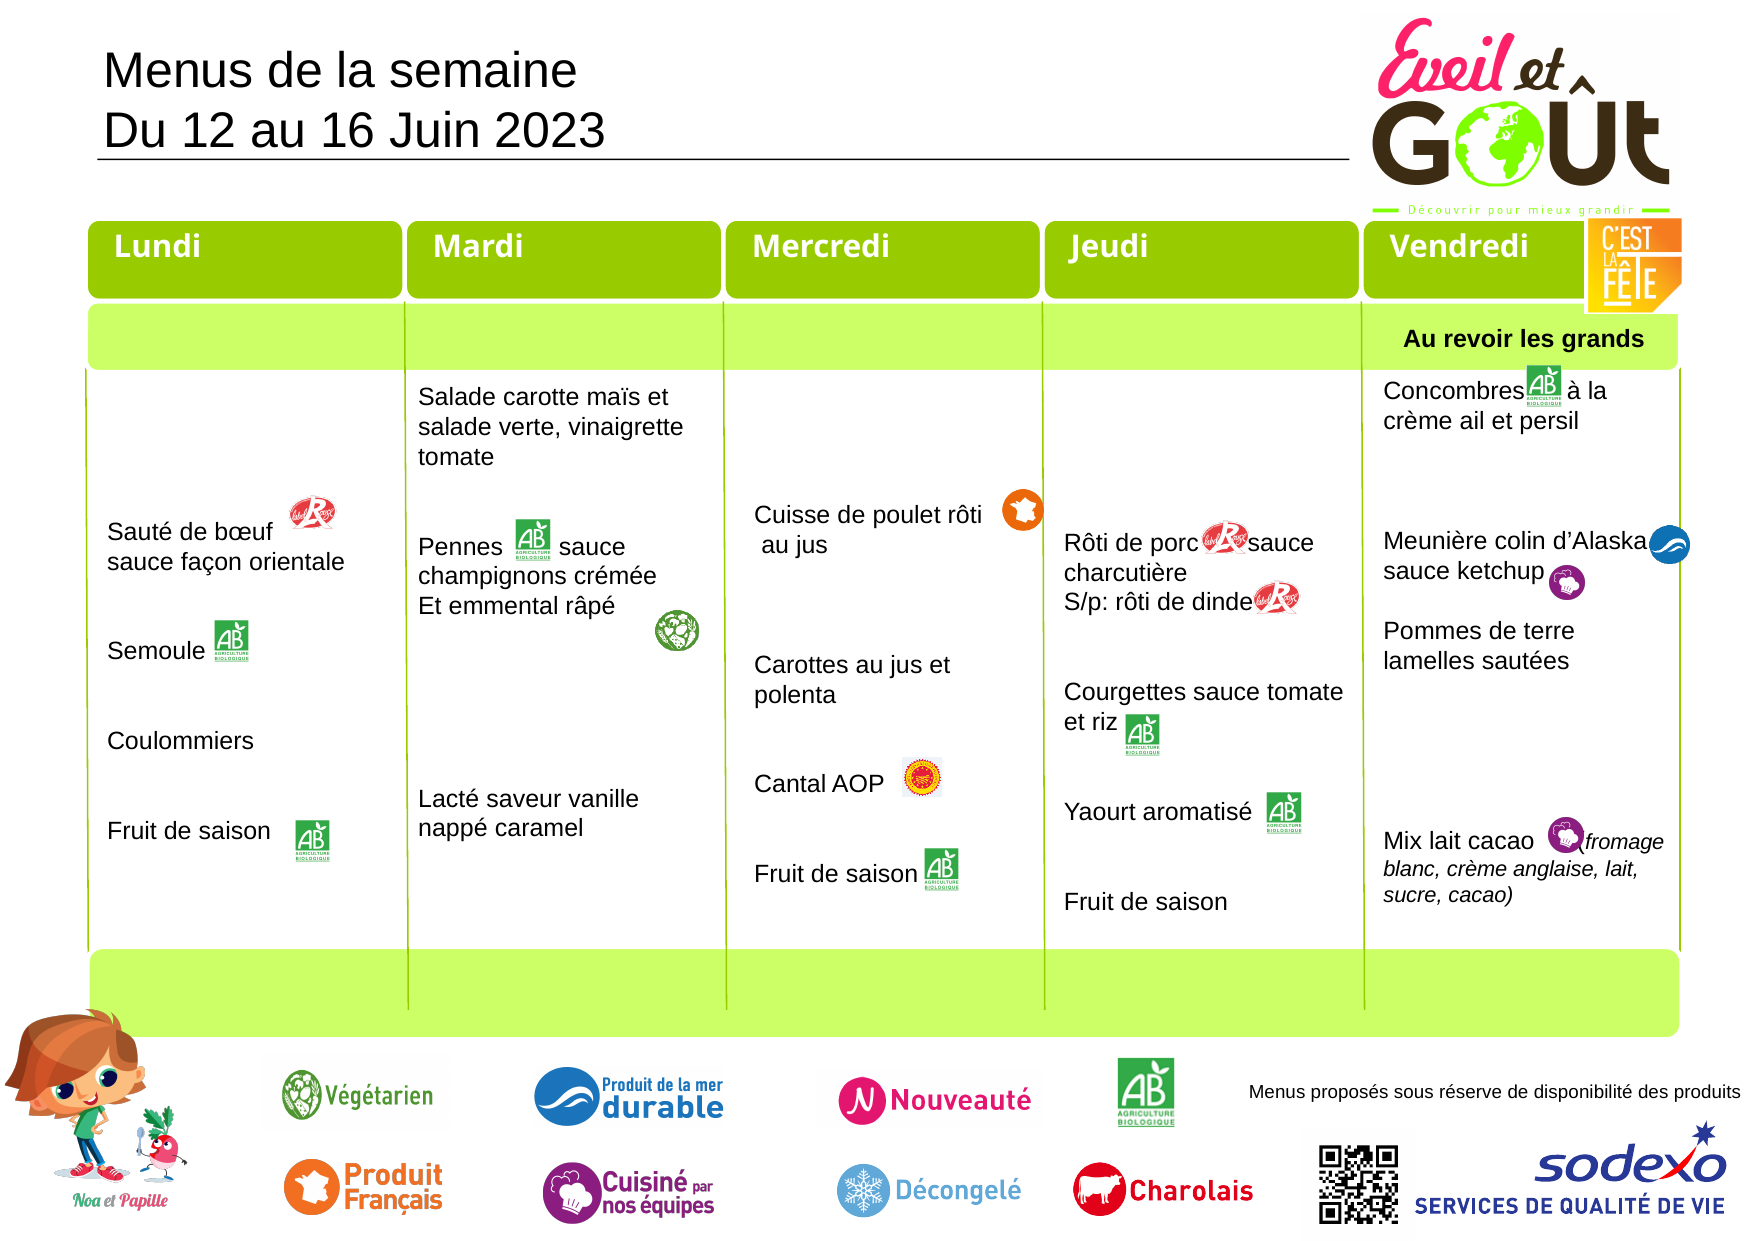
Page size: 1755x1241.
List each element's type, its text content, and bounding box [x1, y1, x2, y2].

picture [261, 1053, 450, 1130]
picture [923, 848, 959, 891]
picture [1549, 564, 1585, 600]
text_box Salade carotte maïs et salade verte, vinaigrette tomate Pennes sauce champignons crémée Et emmental râpé Lacté saveur vanille nappé caramel [401, 372, 721, 998]
picture [295, 819, 331, 862]
text_box Cuisse de poulet rôti au jus Carottes au jus et polenta Cantal AOP Fruit de saison [737, 370, 1044, 997]
picture [815, 1069, 1042, 1129]
picture [1266, 792, 1302, 835]
picture [1302, 1128, 1415, 1241]
picture [1526, 365, 1562, 408]
picture [1124, 714, 1160, 757]
text_box Rôti de porc sauce charcutière S/p: rôti de dinde Courgettes sauce tomate et riz Yaourt aromatisé Fruit de saison [1047, 368, 1367, 994]
picture [1196, 514, 1255, 565]
picture [515, 519, 551, 561]
picture [1001, 489, 1044, 531]
picture [1548, 817, 1584, 853]
picture [1361, 14, 1686, 315]
text_box Concombres à la crème ail et persil Meunière colin d’Alaska sauce ketchup Pommes de terre lamelles sautées Mix lait cacao (fromage blanc, crème anglaise, lait, sucre, cacao) [1366, 366, 1686, 993]
picture [284, 1159, 442, 1215]
picture [1248, 574, 1307, 625]
picture [534, 1066, 724, 1127]
picture [835, 1162, 1028, 1219]
text_box Menus de la semaine Du 12 au 16 Juin 2023 [88, 29, 622, 165]
picture [1649, 525, 1691, 564]
text_box Sauté de bœuf sauce façon orientale Semoule Coulommiers Fruit de saison [90, 372, 398, 998]
picture [902, 757, 942, 798]
text_box Au revoir les grands [1388, 315, 1661, 391]
picture [1116, 1056, 1176, 1129]
picture [4, 1009, 193, 1214]
picture [542, 1161, 714, 1225]
picture [213, 619, 249, 662]
picture [654, 610, 700, 651]
picture [283, 489, 342, 540]
picture [1073, 1162, 1253, 1216]
